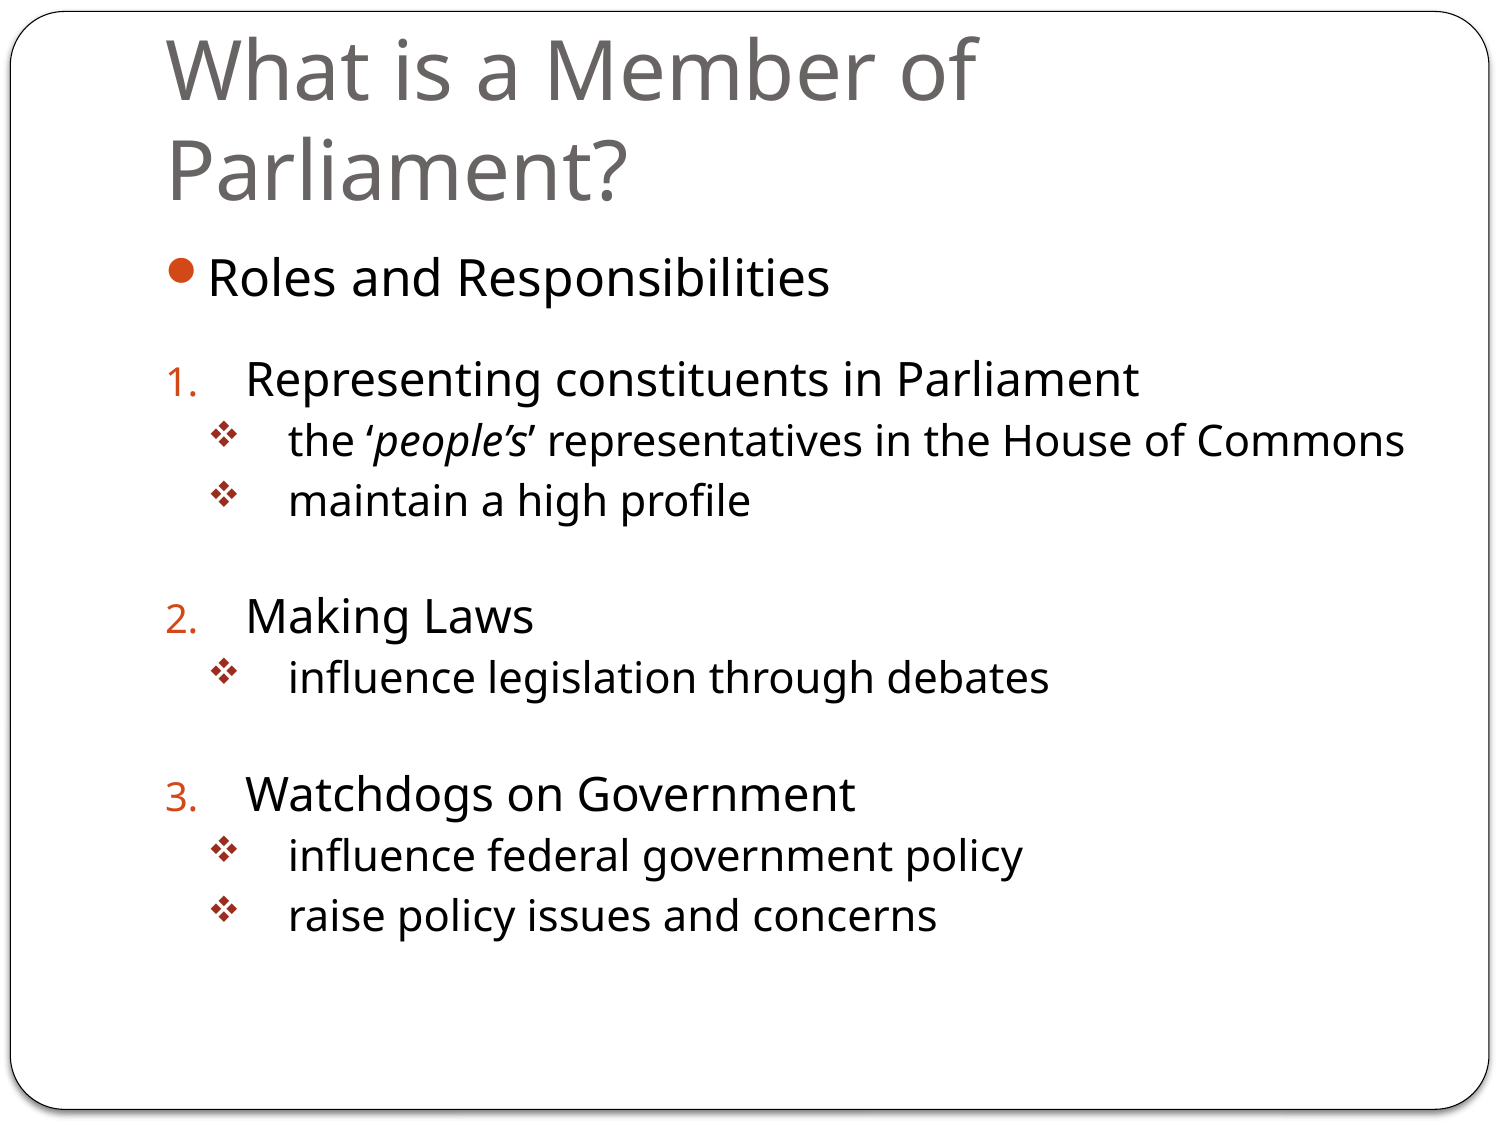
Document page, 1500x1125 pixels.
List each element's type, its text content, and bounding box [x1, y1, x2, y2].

title What is a Member of Parliament? [149, 44, 1426, 233]
list Roles and Responsibilities Representing constituents in Parliament the ‘people’s’ representatives in the House of Commons maintain a high profile Making Laws influence legislation through debates Watchdogs on Government influence federal government policy raise policy issues and concerns [149, 237, 1426, 988]
